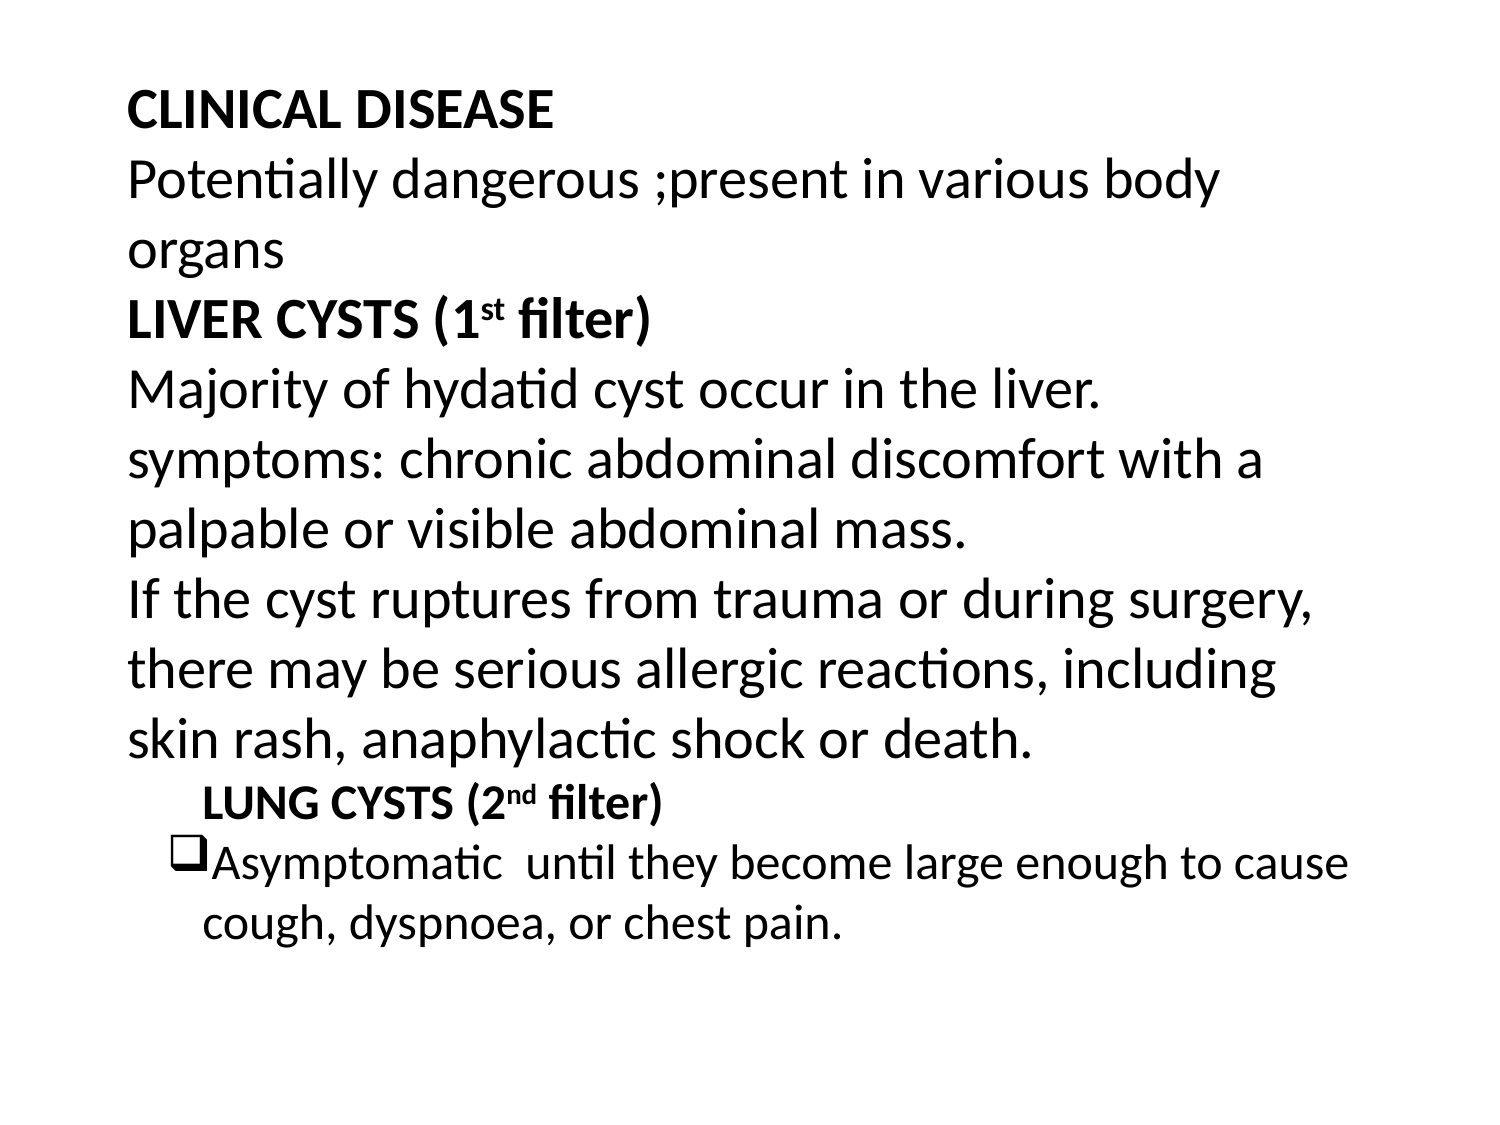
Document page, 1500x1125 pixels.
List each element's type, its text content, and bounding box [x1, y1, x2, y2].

text_box CLINICAL DISEASE Potentially dangerous ;present in various body organs LIVER CYSTS (1st filter) Majority of hydatid cyst occur in the liver. symptoms: chronic abdominal discomfort with a palpable or visible abdominal mass. If the cyst ruptures from trauma or during surgery, there may be serious allergic reactions, including skin rash, anaphylactic shock or death. LUNG CYSTS (2nd filter) Asymptomatic until they become large enough to cause cough, dyspnoea, or chest pain. [112, 62, 1388, 1027]
